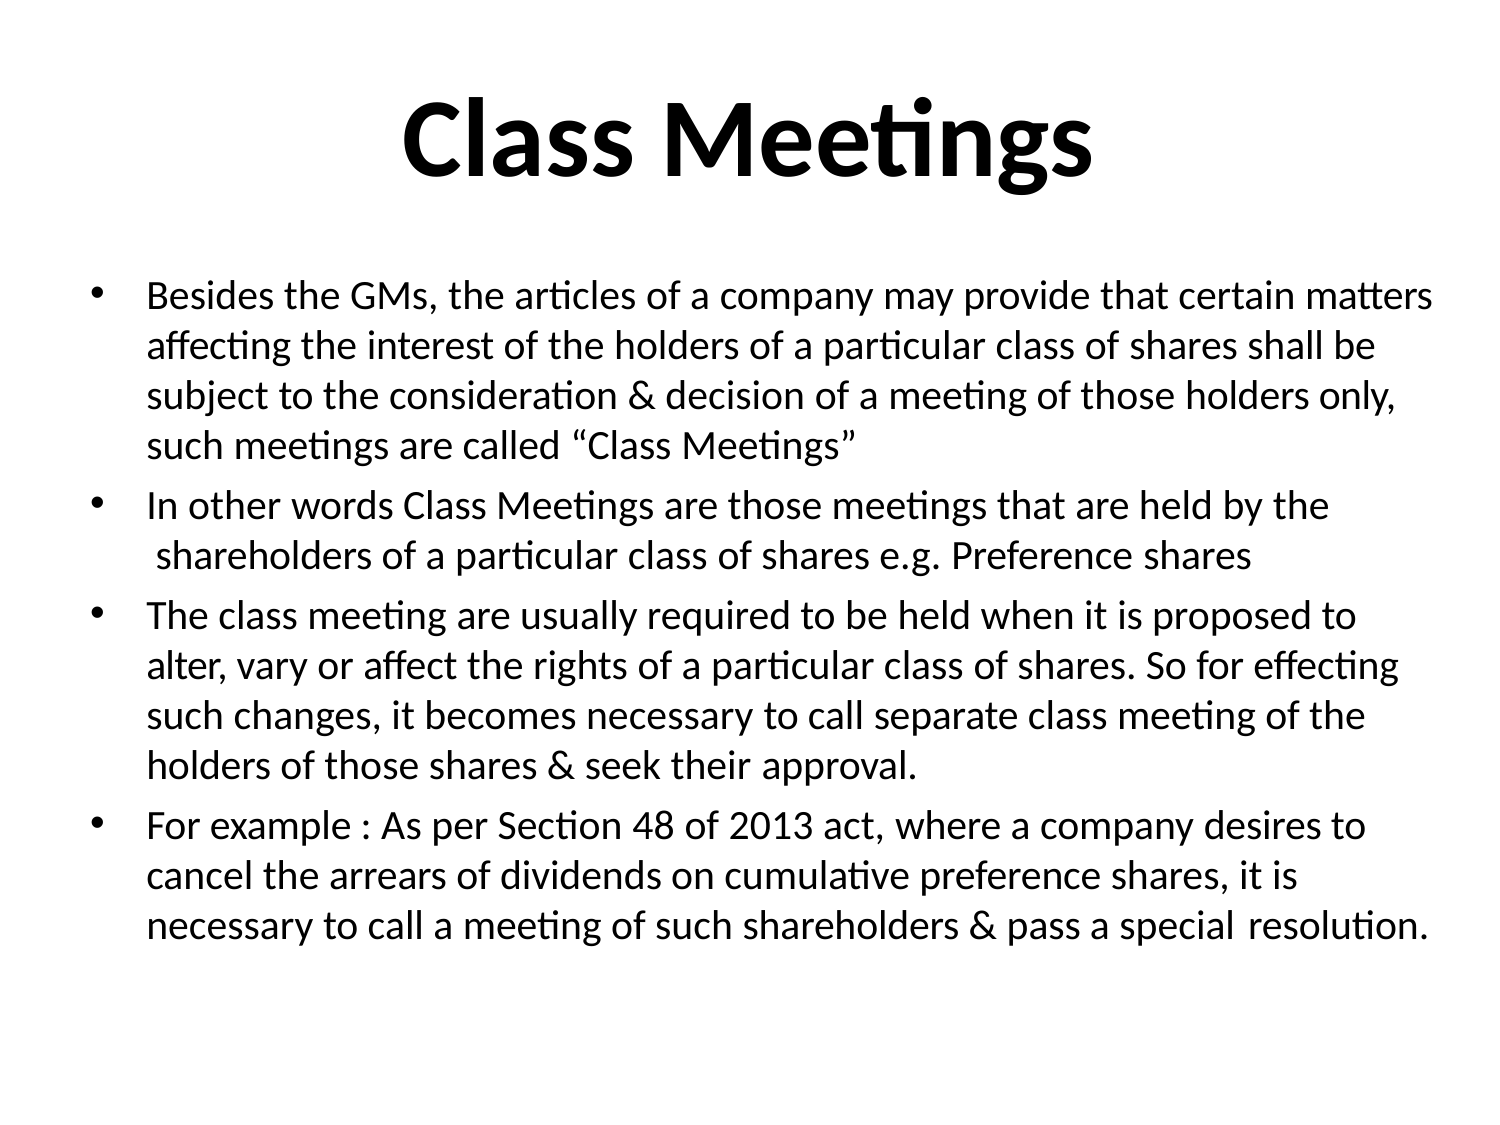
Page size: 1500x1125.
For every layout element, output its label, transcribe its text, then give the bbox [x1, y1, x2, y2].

title Class Meetings [400, 62, 1100, 224]
list Besides the GMs, the articles of a company may provide that certain matters affecting the interest of the holders of a particular class of shares shall be subject to the consideration & decision of a meeting of those holders only, such meetings are called “Class Meetings” In other words Class Meetings are those meetings that are held by the shareholders of a particular class of shares e.g. Preference shares The class meeting are usually required to be held when it is proposed to alter, vary or affect the rights of a particular class of shares. So for effecting such changes, it becomes necessary to call separate class meeting of the holders of those shares & seek their approval. For example : As per Section 48 of 2013 act, where a company desires to cancel the arrears of dividends on cumulative preference shares, it is necessary to call a meeting of such shareholders & pass a special resolution. [56, 224, 1444, 948]
